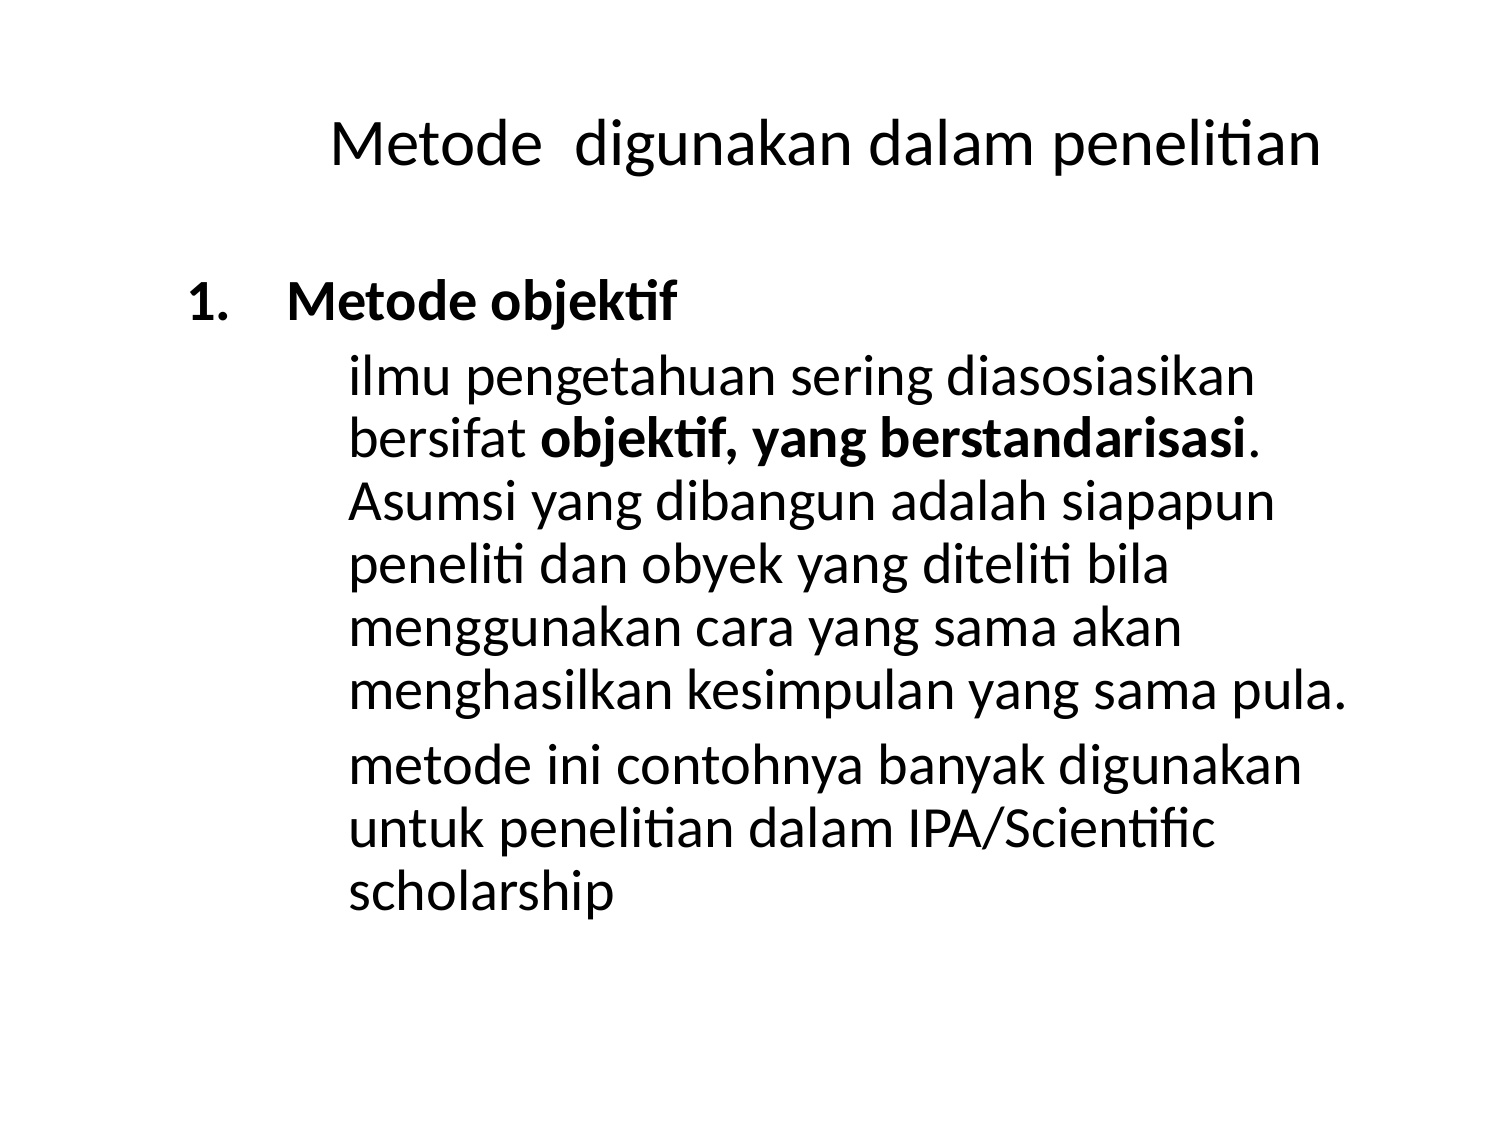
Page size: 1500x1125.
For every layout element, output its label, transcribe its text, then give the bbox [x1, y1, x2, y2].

title Metode digunakan dalam penelitian [242, 45, 1425, 233]
list Metode objektif ilmu pengetahuan sering diasosiasikan bersifat objektif, yang berstandarisasi. Asumsi yang dibangun adalah siapapun peneliti dan obyek yang diteliti bila menggunakan cara yang sama akan menghasilkan kesimpulan yang sama pula. metode ini contohnya banyak digunakan untuk penelitian dalam IPA/Scientific scholarship [171, 262, 1459, 1005]
